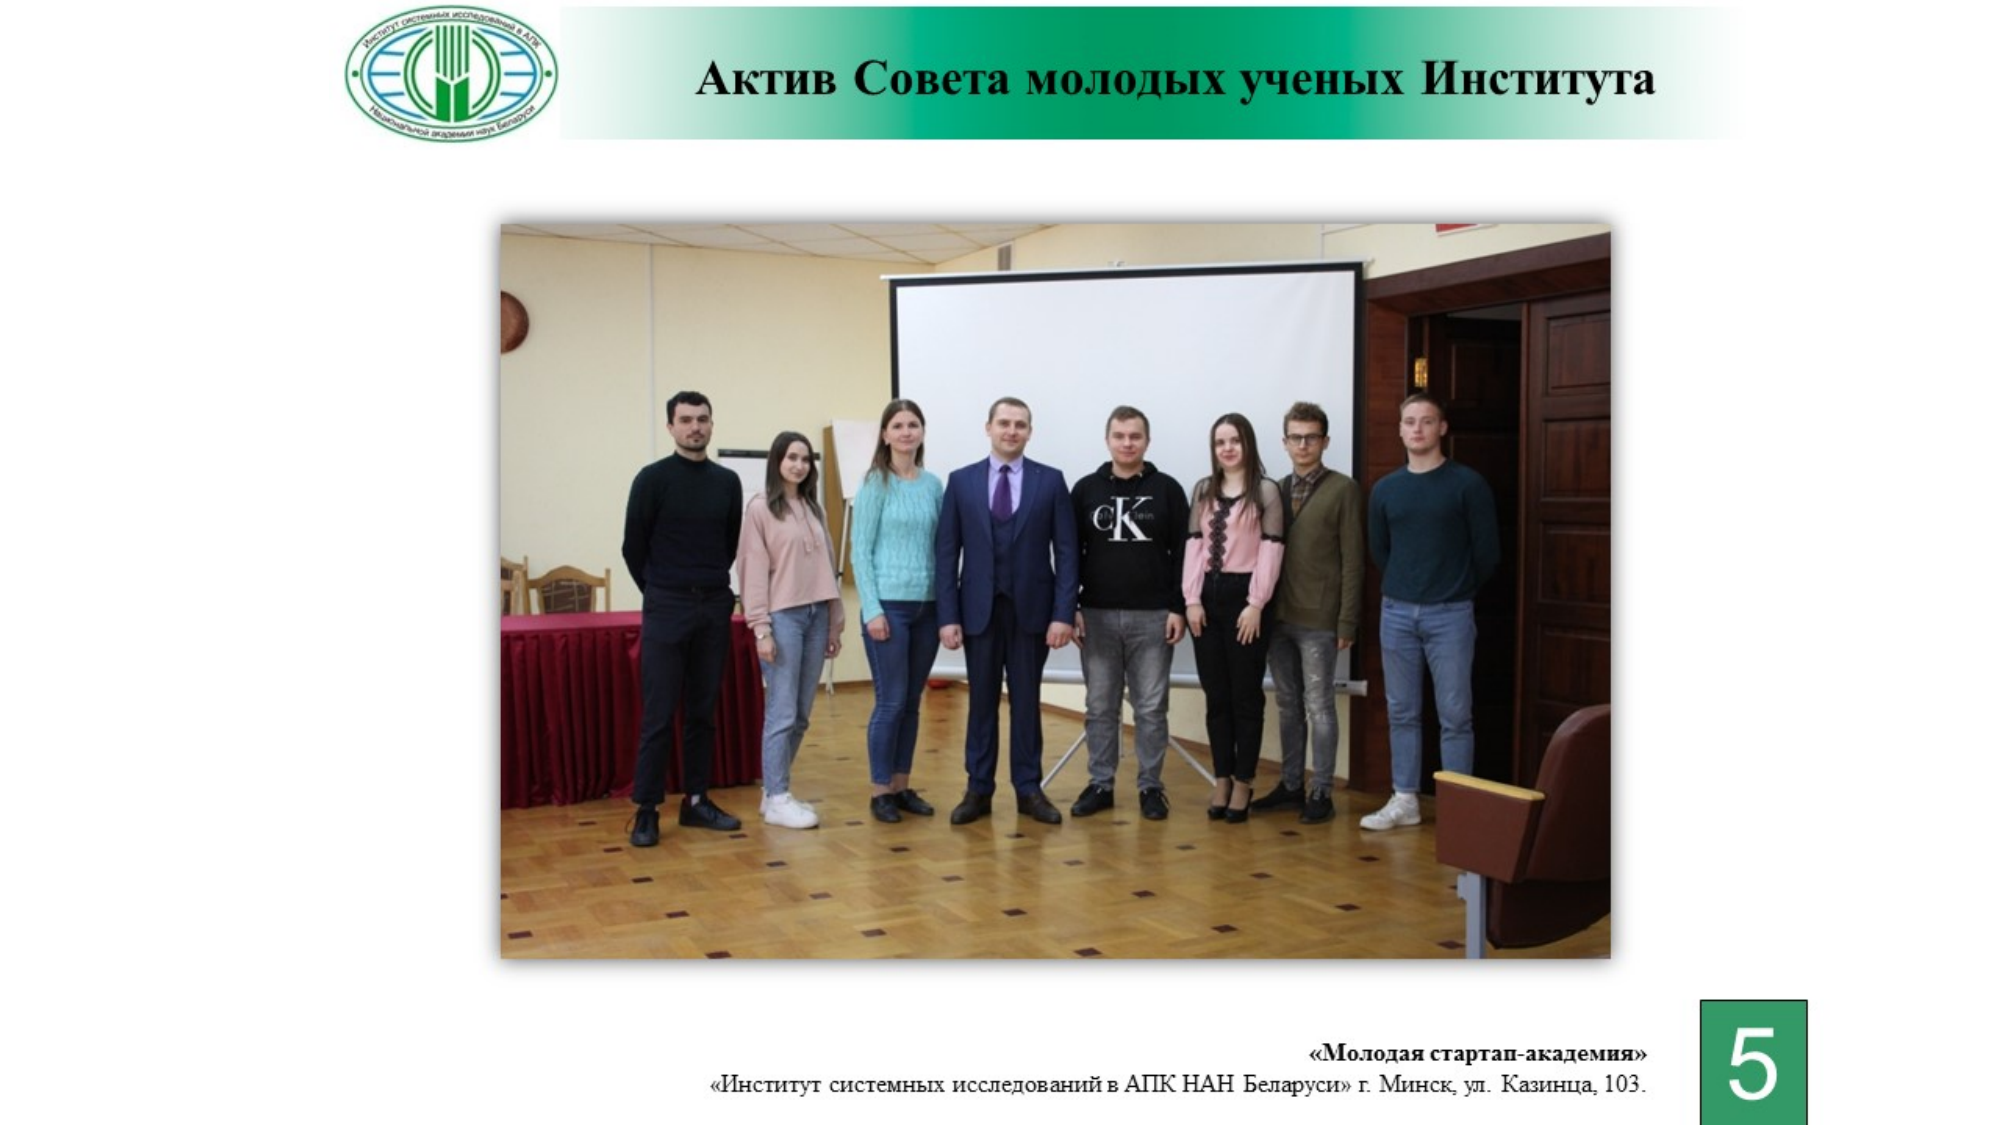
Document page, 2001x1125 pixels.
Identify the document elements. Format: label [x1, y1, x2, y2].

list [329, 0, 1830, 1125]
